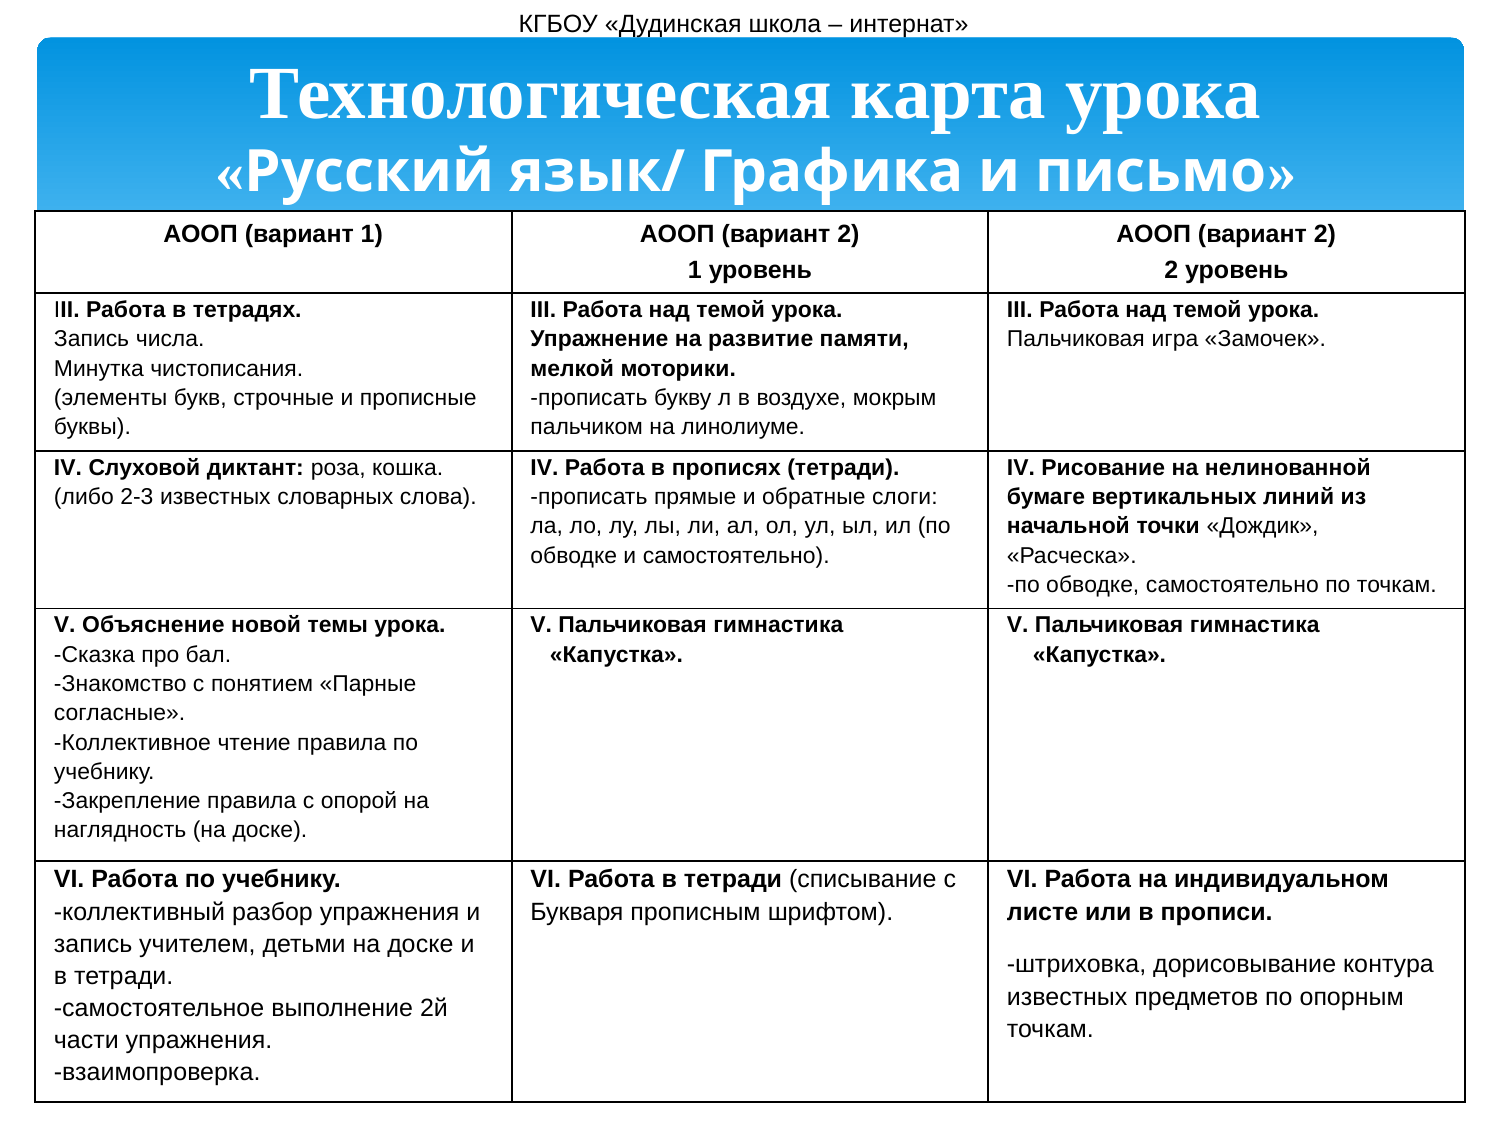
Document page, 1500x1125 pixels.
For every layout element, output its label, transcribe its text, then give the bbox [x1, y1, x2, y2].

table_cell VI. Работа по учебнику. -коллективный разбор упражнения и запись учителем, детьми на доске и в тетради. -самостоятельное выполнение 2й части упражнения. -взаимопроверка. [36, 862, 511, 1101]
text_box Технологическая карта урока «Русский язык/ Графика и письмо» [58, 35, 1453, 210]
table_cell V. Пальчиковая гимнастика «Капустка». [989, 609, 1464, 860]
table_header АООП (вариант 1) [36, 212, 511, 292]
table_cell III. Работа над темой урока. Пальчиковая игра «Замочек». [989, 294, 1464, 450]
table_header АООП (вариант 2) 1 уровень [513, 212, 987, 292]
table_cell VI. Работа в тетради (списывание с Букваря прописным шрифтом). [513, 862, 987, 1101]
table_header АООП (вариант 2) 2 уровень [989, 212, 1464, 292]
table_cell III. Работа над темой урока. Упражнение на развитие памяти, мелкой моторики. -прописать букву л в воздухе, мокрым пальчиком на линолиуме. [513, 294, 987, 450]
table_cell IV. Рисование на нелинованной бумаге вертикальных линий из начальной точки «Дождик», «Расческа». -по обводке, самостоятельно по точкам. [989, 452, 1464, 608]
table_cell IV. Слуховой диктант: роза, кошка. (либо 2-3 известных словарных слова). [36, 452, 511, 608]
table_cell V. Объяснение новой темы урока. -Сказка про бал. -Знакомство с понятием «Парные согласные». -Коллективное чтение правила по учебнику. -Закрепление правила с опорой на наглядность (на доске). [36, 609, 511, 860]
table_cell IV. Работа в прописях (тетради). -прописать прямые и обратные слоги: ла, ло, лу, лы, ли, ал, ол, ул, ыл, ил (по обводке и самостоятельно). [513, 452, 987, 608]
table_cell III. Работа в тетрадях. Запись числа. Минутка чистописания. (элементы букв, строчные и прописные буквы). [36, 294, 511, 450]
table_cell V. Пальчиковая гимнастика «Капустка». [513, 609, 987, 860]
text_box КГБОУ «Дудинская школа – интернат» [35, 0, 1454, 45]
table_cell VI. Работа на индивидуальном листе или в прописи. -штриховка, дорисовывание контура известных предметов по опорным точкам. [989, 862, 1464, 1101]
